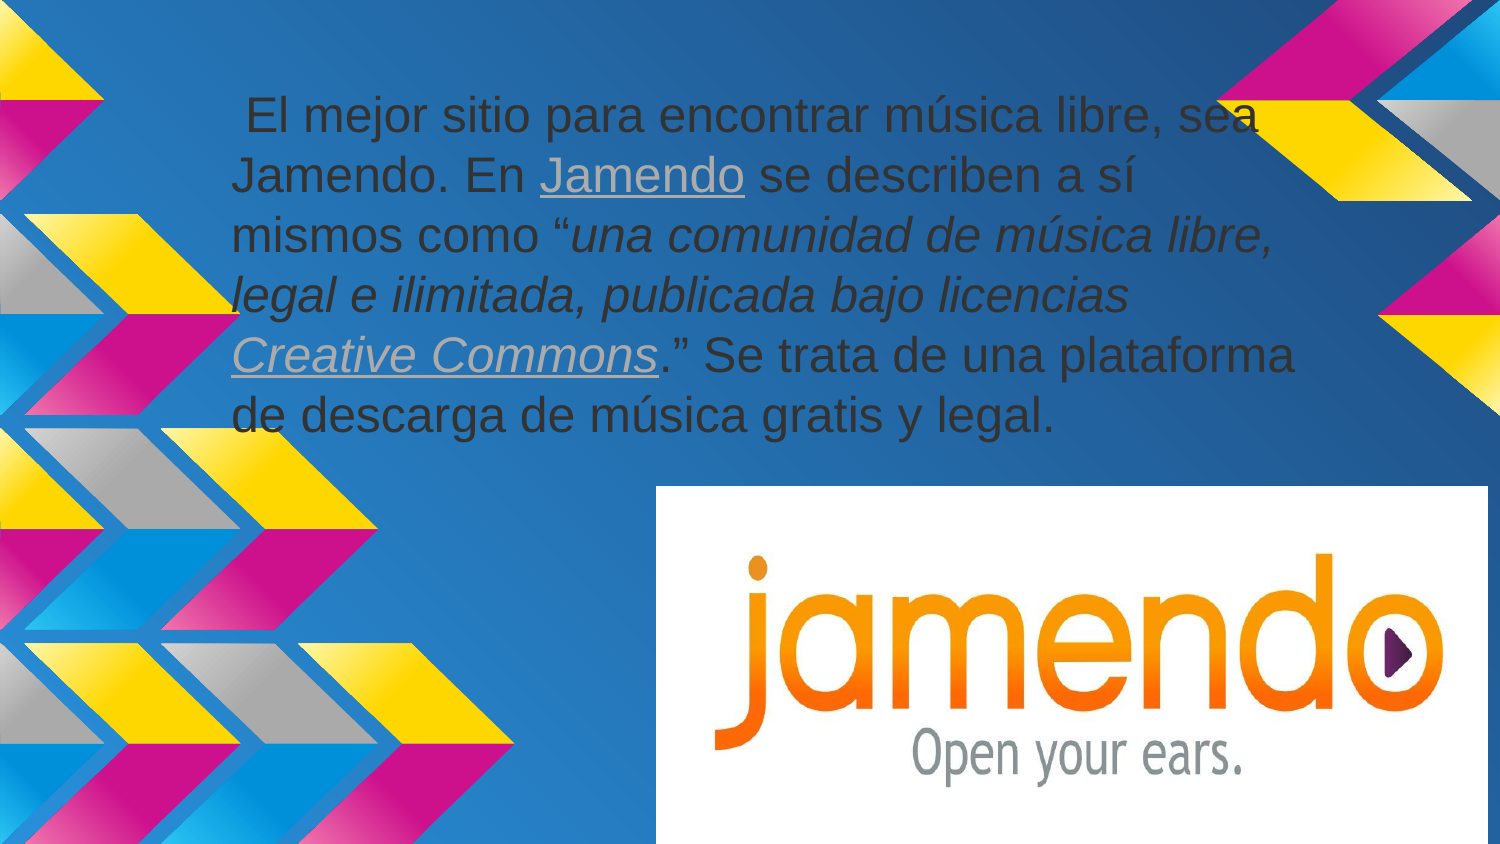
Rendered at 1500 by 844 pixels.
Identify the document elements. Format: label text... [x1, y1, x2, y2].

picture [656, 486, 1488, 844]
subtitle El mejor sitio para encontrar música libre, sea Jamendo. En Jamendo se describen a sí mismos como “una comunidad de música libre, legal e ilimitada, publicada bajo licencias Creative Commons.” Se trata de una plataforma de descarga de música gratis y legal. [216, 67, 1330, 487]
